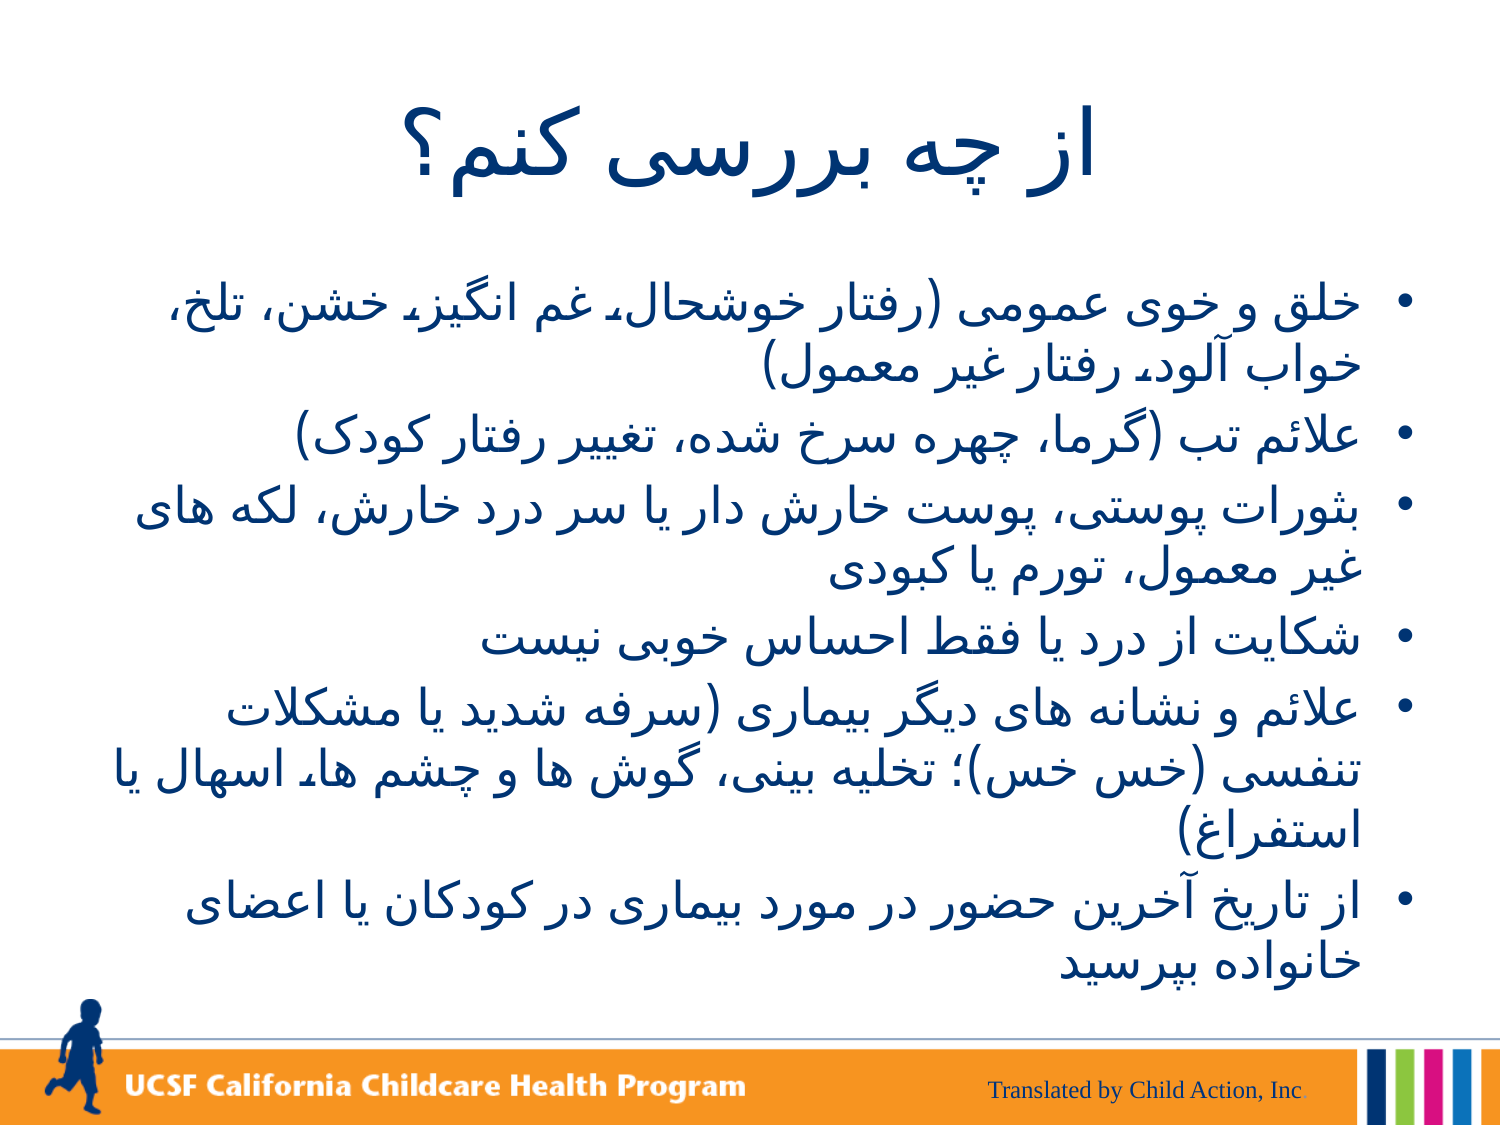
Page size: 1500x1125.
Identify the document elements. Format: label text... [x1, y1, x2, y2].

picture [0, 999, 1500, 1125]
list خلق و خوی عمومی (رفتار خوشحال، غم انگیز، خشن، تلخ، خواب آلود، رفتار غیر معمول) علائم تب (گرما، چهره سرخ شده، تغییر رفتار کودک) بثورات پوستی، پوست خارش دار یا سر درد خارش، لکه های غیر معمول، تورم یا کبودی شکایت از درد یا فقط احساس خوبی نیست علائم و نشانه های دیگر بیماری (سرفه شدید یا مشکلات تنفسی (خس خس)؛ تخلیه بینی، گوش ها و چشم ها، اسهال یا استفراغ) از تاریخ آخرین حضور در مورد بیماری در کودکان یا اعضای خانواده بپرسید [75, 262, 1425, 1005]
title از چه بررسی کنم؟ [75, 45, 1425, 233]
footer Translated by Child Action, Inc. [910, 1058, 1386, 1118]
